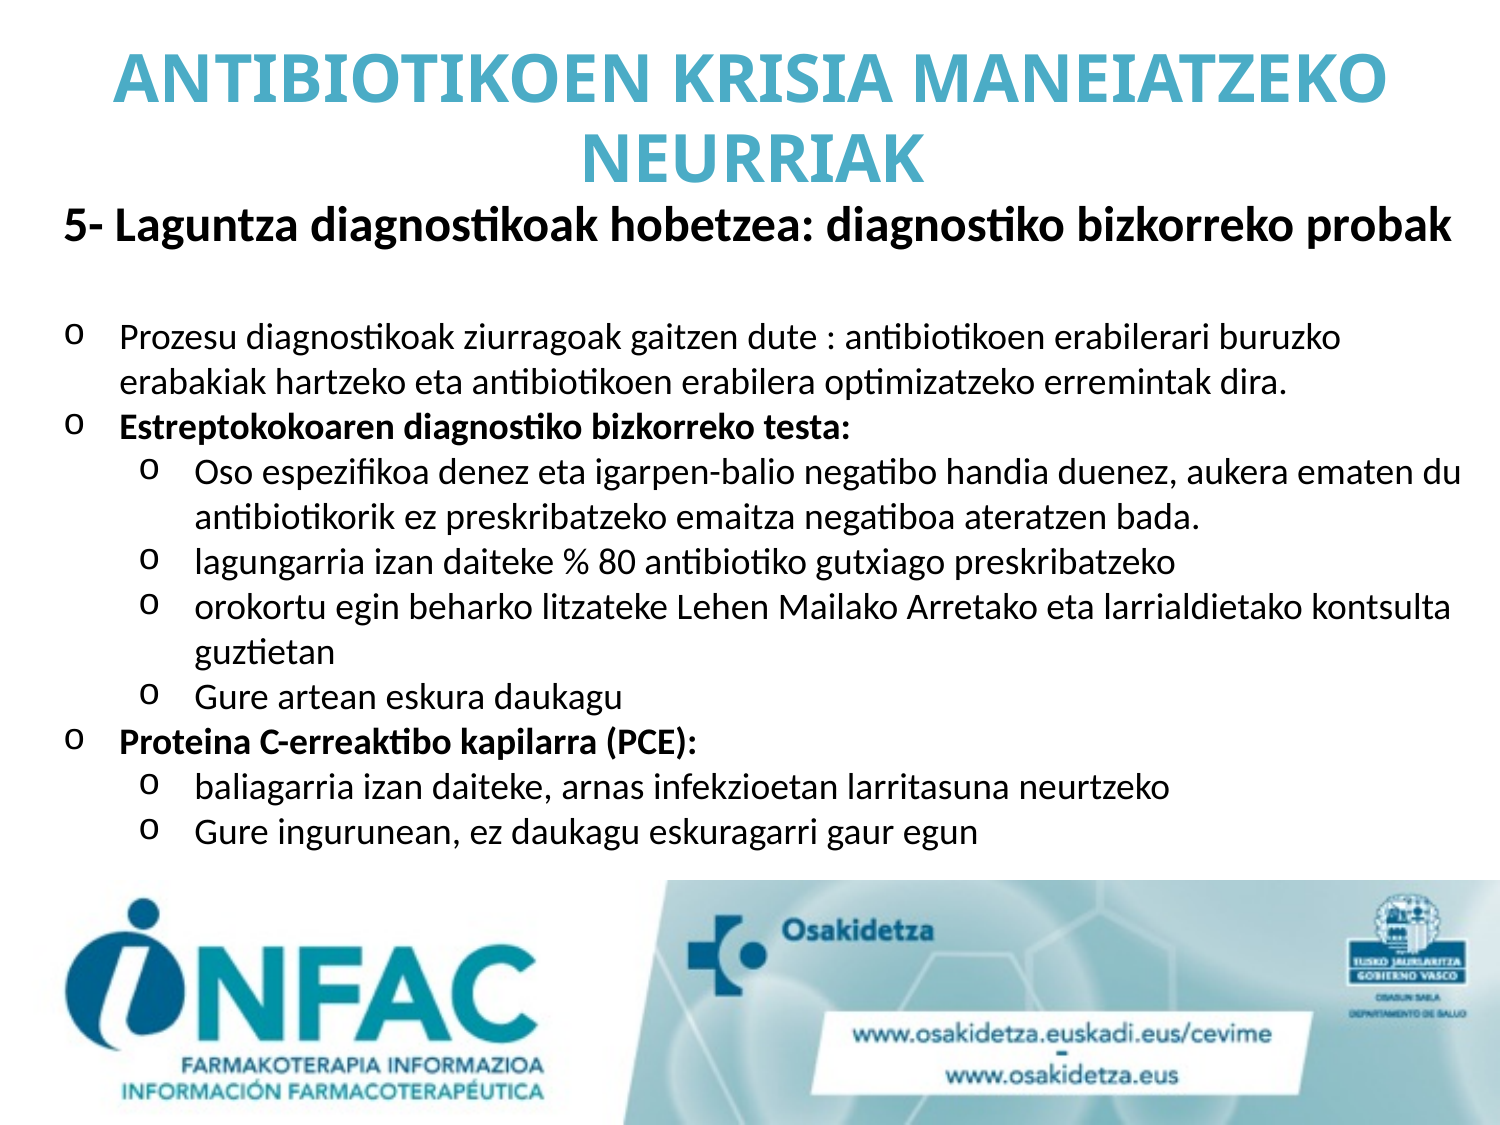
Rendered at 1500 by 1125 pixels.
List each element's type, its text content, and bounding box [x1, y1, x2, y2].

title ANTIBIOTIKOEN KRISIA MANEIATZEKO NEURRIAK [2, 22, 1500, 210]
text_box 5- Laguntza diagnostikoak hobetzea: diagnostiko bizkorreko probak Prozesu diagnostikoak ziurragoak gaitzen dute : antibiotikoen erabilerari buruzko erabakiak hartzeko eta antibiotikoen erabilera optimizatzeko erremintak dira. Estreptokokoaren diagnostiko bizkorreko testa: Oso espezifikoa denez eta igarpen-balio negatibo handia duenez, aukera ematen du antibiotikorik ez preskribatzeko emaitza negatiboa ateratzen bada. lagungarria izan daiteke % 80 antibiotiko gutxiago preskribatzeko orokortu egin beharko litzateke Lehen Mailako Arretako eta larrialdietako kontsulta guztietan Gure artean eskura daukagu Proteina C-erreaktibo kapilarra (PCE): baliagarria izan daiteke, arnas infekzioetan larritasuna neurtzeko Gure ingurunean, ez daukagu eskuragarri gaur egun [48, 184, 1500, 860]
picture [1, 880, 1500, 1125]
